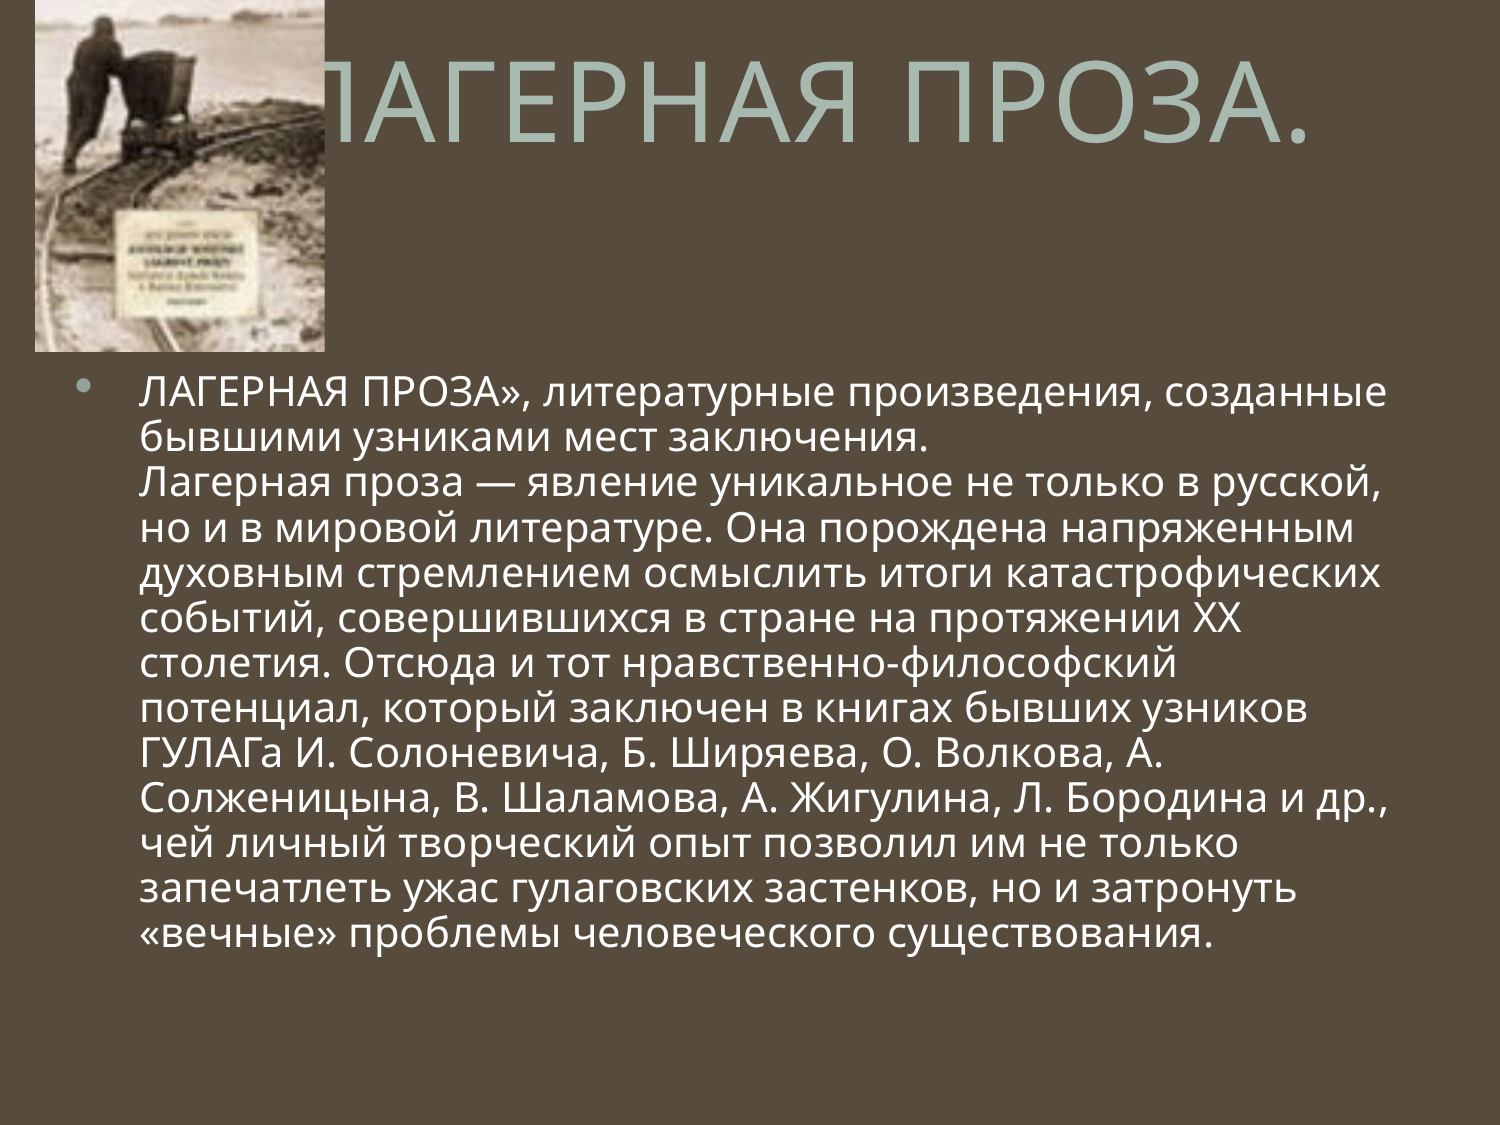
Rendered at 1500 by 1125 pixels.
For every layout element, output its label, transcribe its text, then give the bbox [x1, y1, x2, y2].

picture [34, 0, 325, 352]
list ЛАГЕРНАЯ ПРОЗА», литературные произведения, созданные бывшими узниками мест заключения. Лагерная проза — явление уникальное не только в русской, но и в мировой литературе. Она порождена напряженным духовным стремлением осмыслить итоги катастрофических событий, совершившихся в стране на протяжении ХХ столетия. Отсюда и тот нравственно-философский потенциал, который заключен в книгах бывших узников ГУЛАГа И. Солоневича, Б. Ширяева, О. Волкова, А. Солженицына, В. Шаламова, А. Жигулина, Л. Бородина и др., чей личный творческий опыт позволил им не только запечатлеть ужас гулаговских застенков, но и затронуть «вечные» проблемы человеческого существования. [58, 363, 1409, 1090]
title Лагерная проза. [331, 43, 1425, 176]
